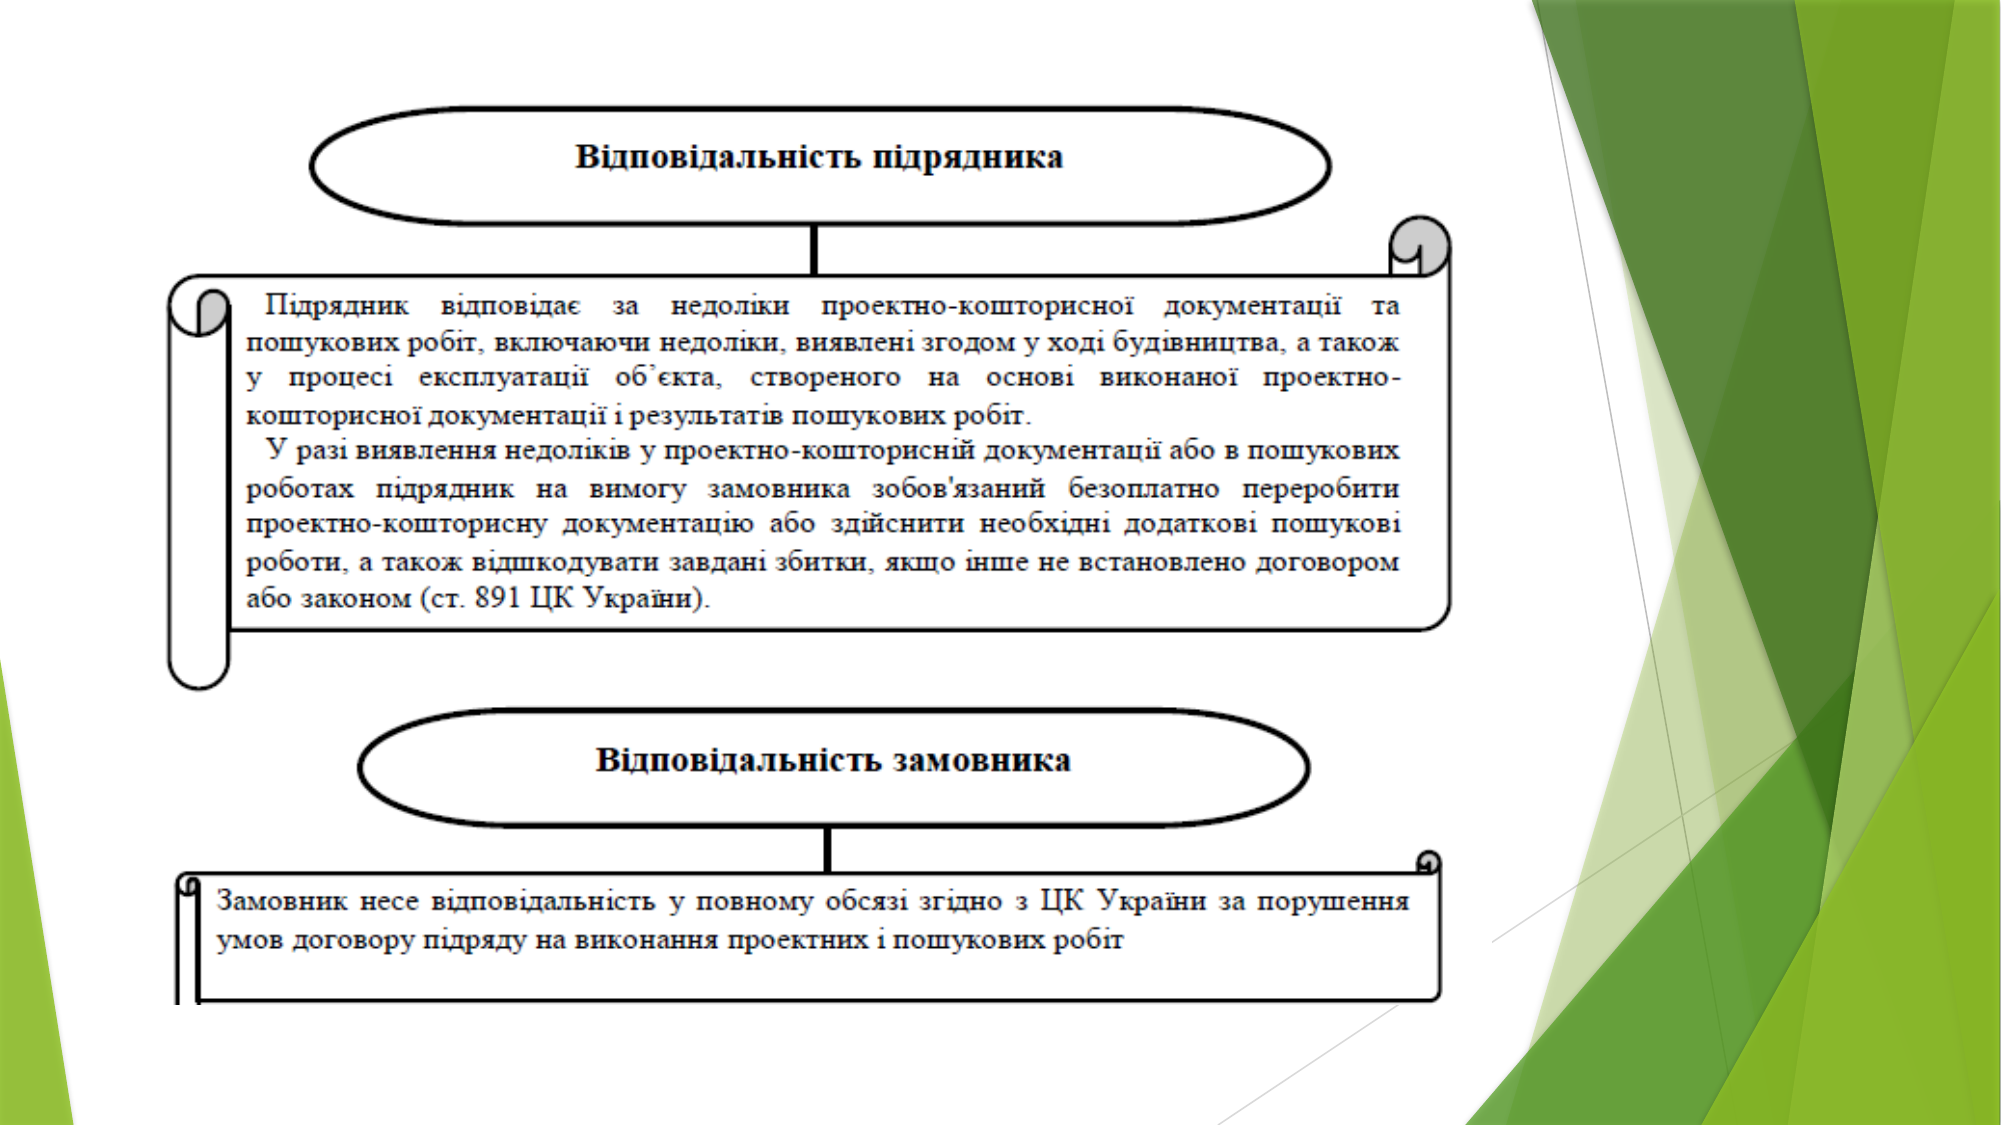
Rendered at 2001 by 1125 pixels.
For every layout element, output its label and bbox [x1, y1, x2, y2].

picture [139, 95, 1493, 1006]
